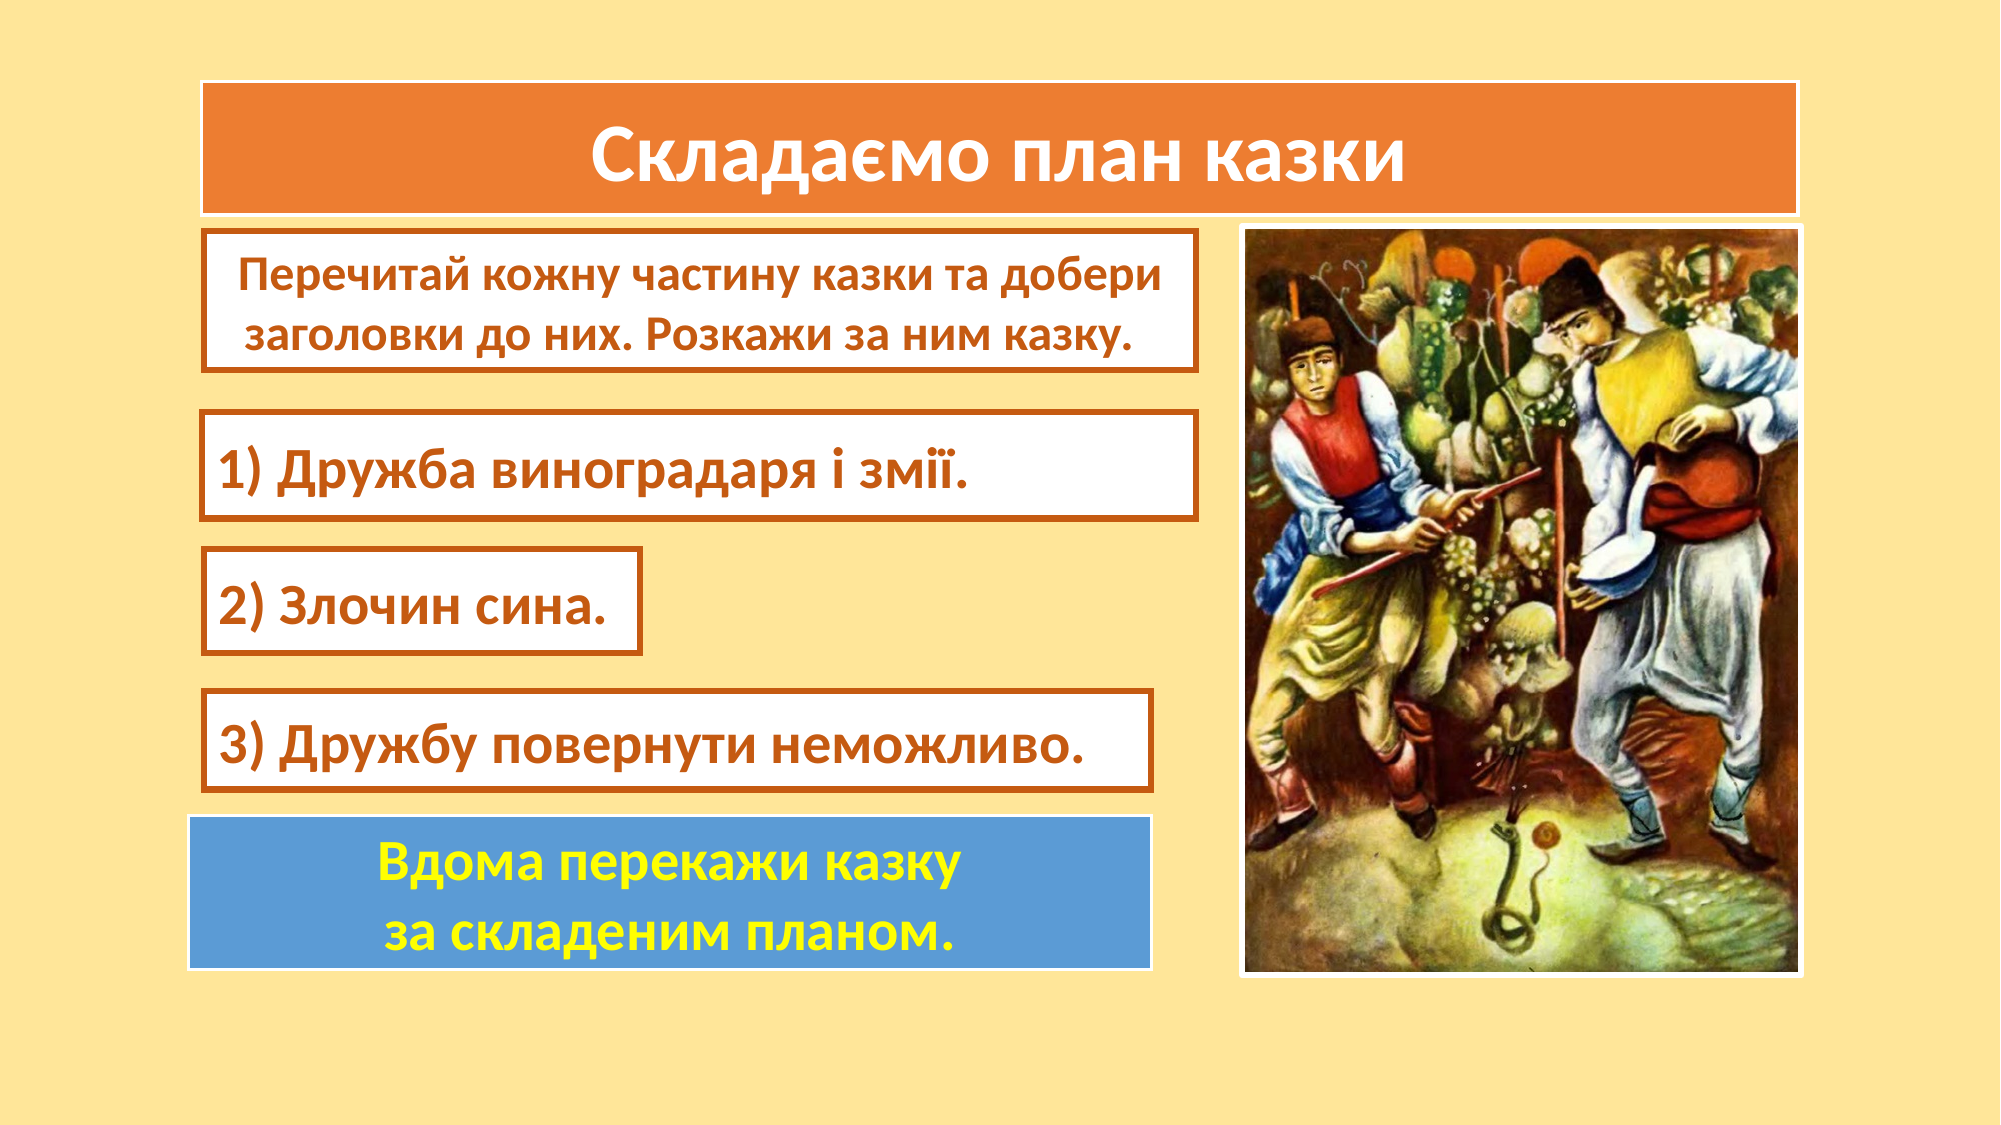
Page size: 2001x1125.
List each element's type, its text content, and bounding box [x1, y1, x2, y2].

text_box Складаємо план казки [200, 80, 1800, 217]
picture [1245, 229, 1799, 973]
text_box 2) Злочин сина. [203, 548, 641, 654]
text_box Вдома перекажи казку за складеним планом. [187, 814, 1153, 971]
text_box 3) Дружбу повернути неможливо. [203, 690, 1152, 791]
text_box Перечитай кожну частину казки та добери заголовки до них. Розкажи за ним казку. [203, 230, 1197, 371]
text_box 1) Дружба виноградаря і змії. [201, 411, 1197, 520]
